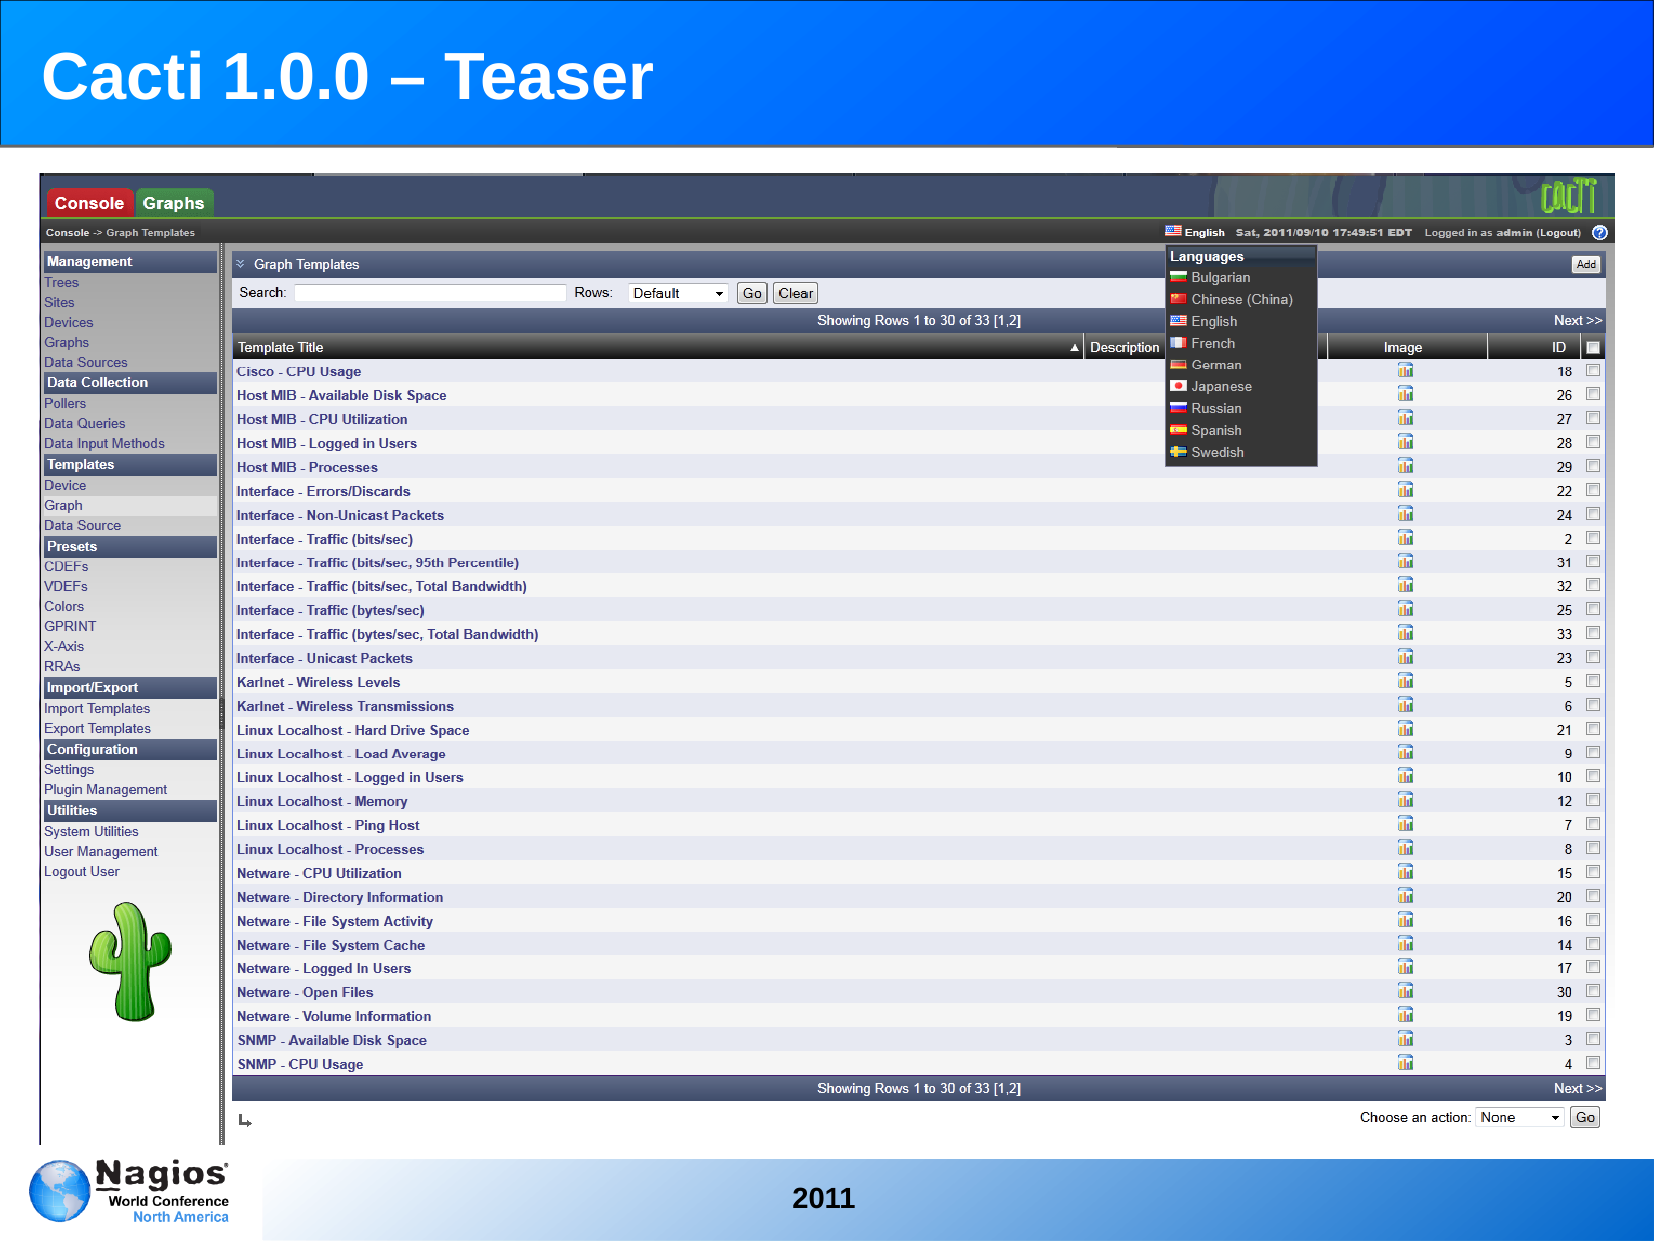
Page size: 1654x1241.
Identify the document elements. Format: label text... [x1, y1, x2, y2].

picture [29, 1159, 229, 1235]
slide_number 2011 [642, 1178, 1006, 1219]
picture [39, 173, 1615, 1146]
title Cacti 1.0.0 – Teaser [41, 28, 1248, 127]
